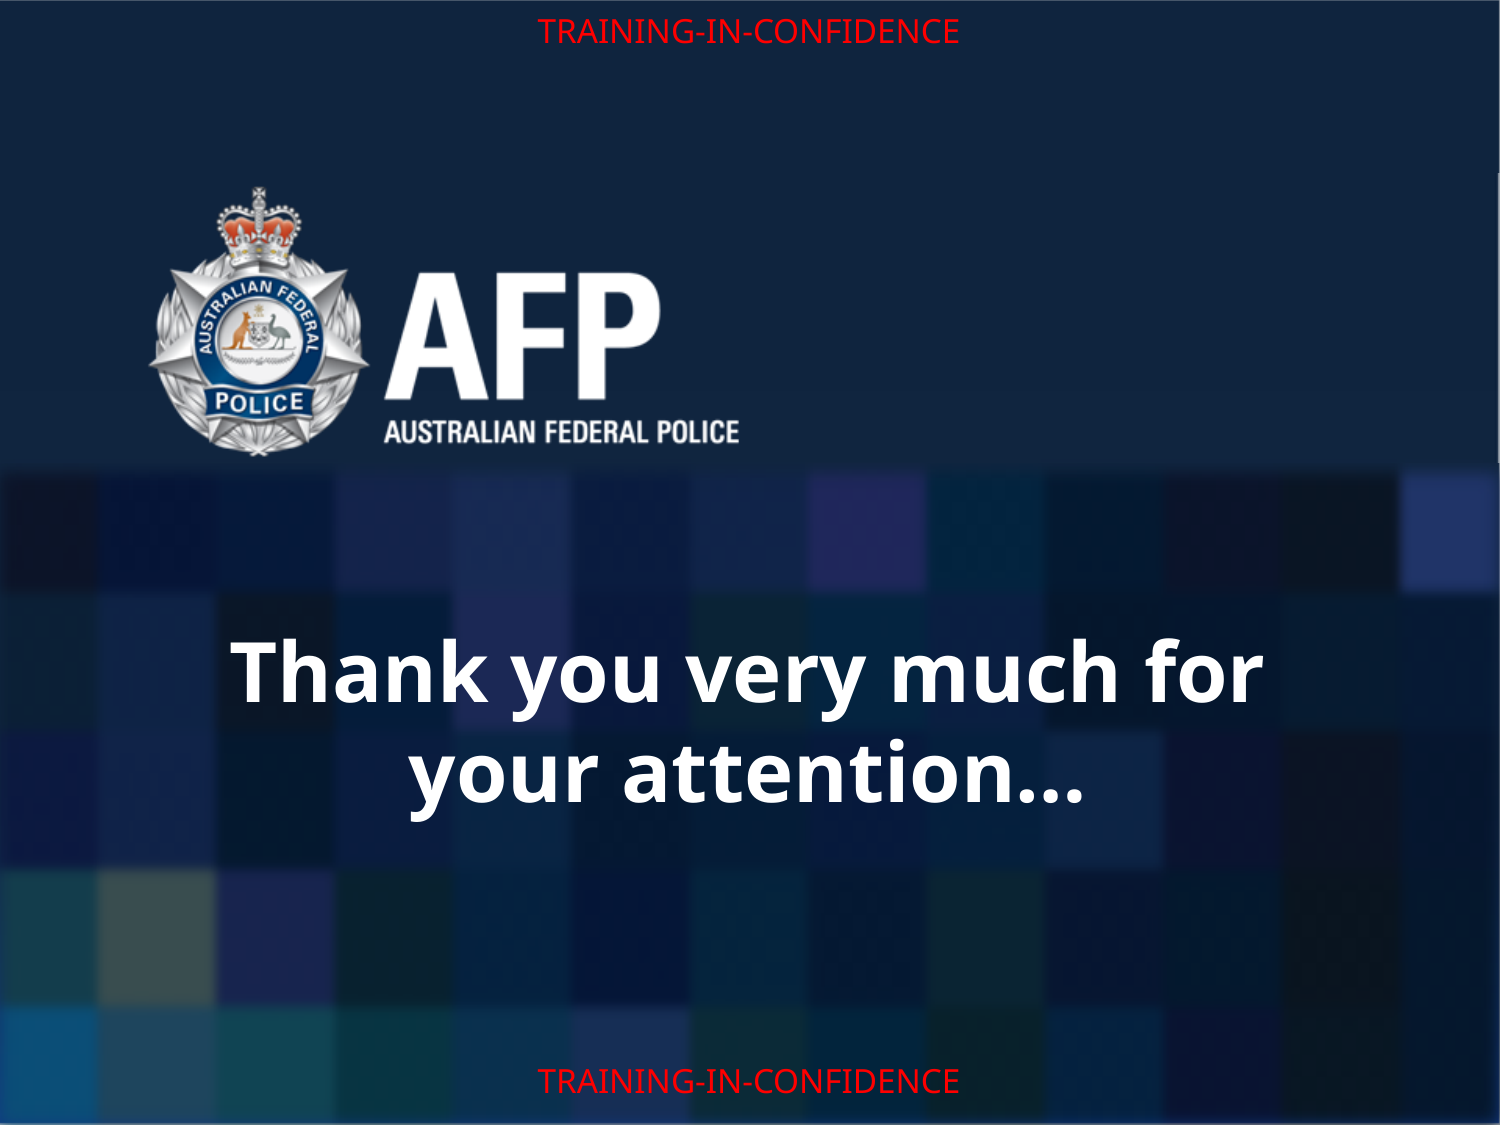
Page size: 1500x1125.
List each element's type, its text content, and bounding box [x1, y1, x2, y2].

picture [0, 0, 1500, 1125]
title Thank you very much for your attention… [128, 708, 1370, 827]
